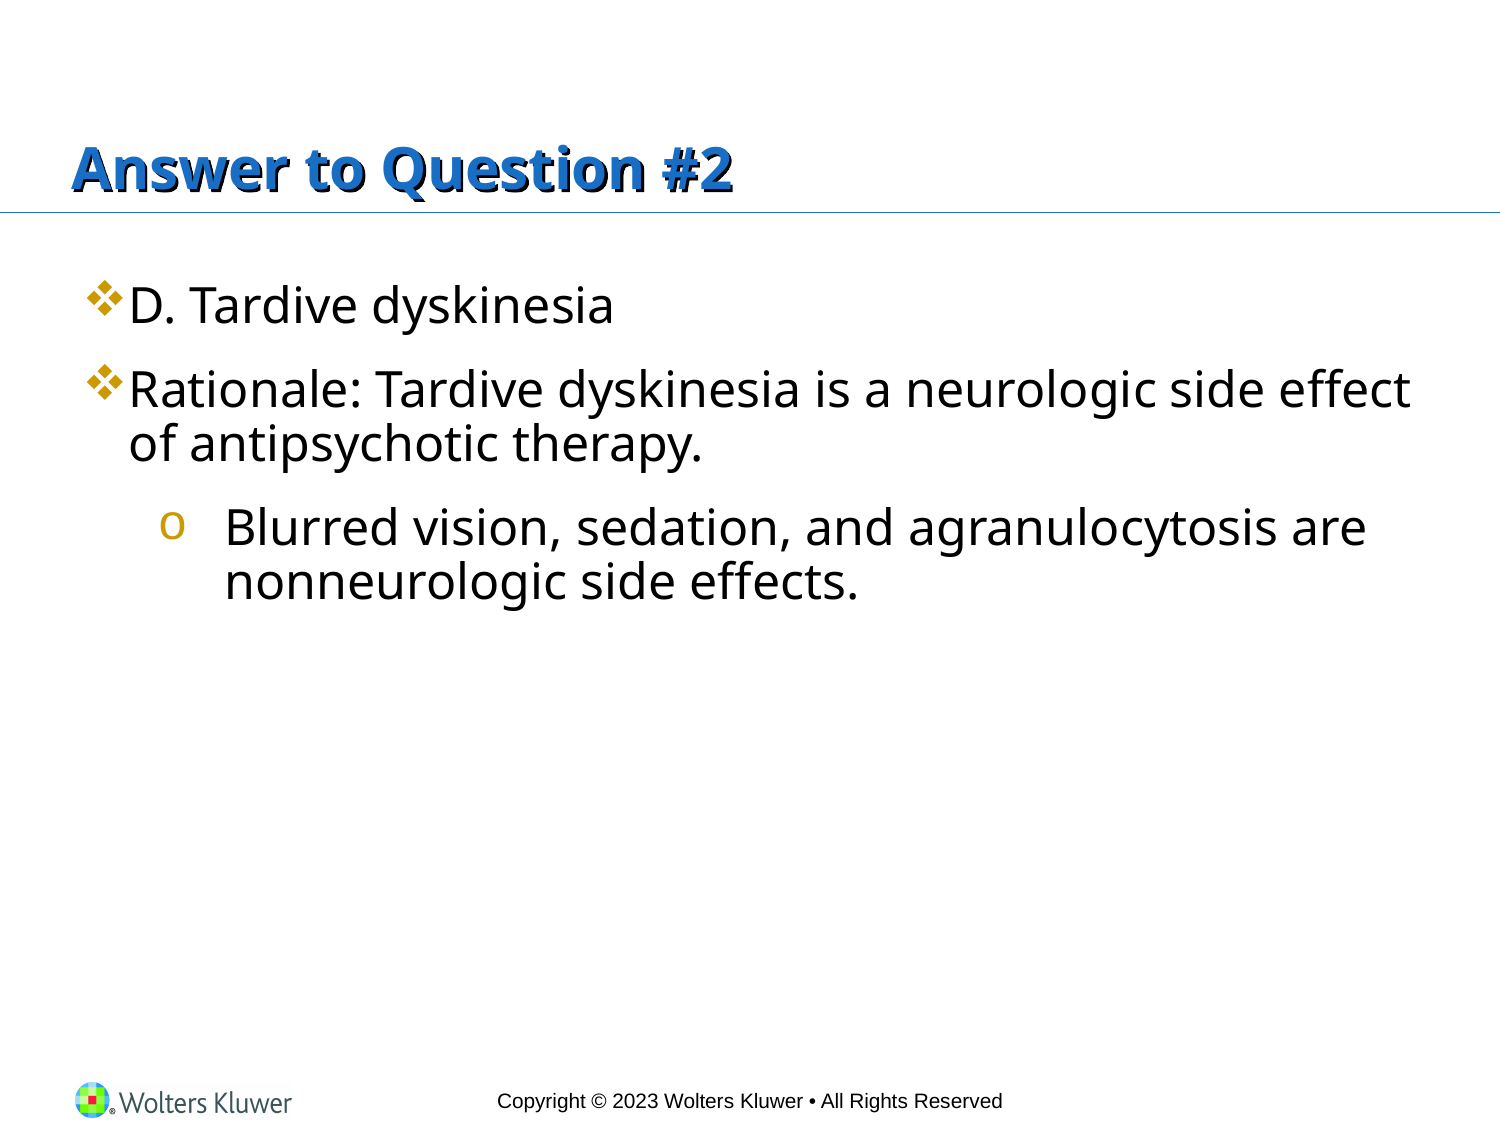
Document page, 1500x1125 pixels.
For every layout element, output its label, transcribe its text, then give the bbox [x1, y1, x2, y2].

title Answer to Question #2 [71, 138, 1470, 203]
list D. Tardive dyskinesia Rationale: Tardive dyskinesia is a neurologic side effect of antipsychotic therapy. Blurred vision, sedation, and agranulocytosis are nonneurologic side effects. [67, 272, 1481, 878]
picture [75, 1082, 292, 1118]
